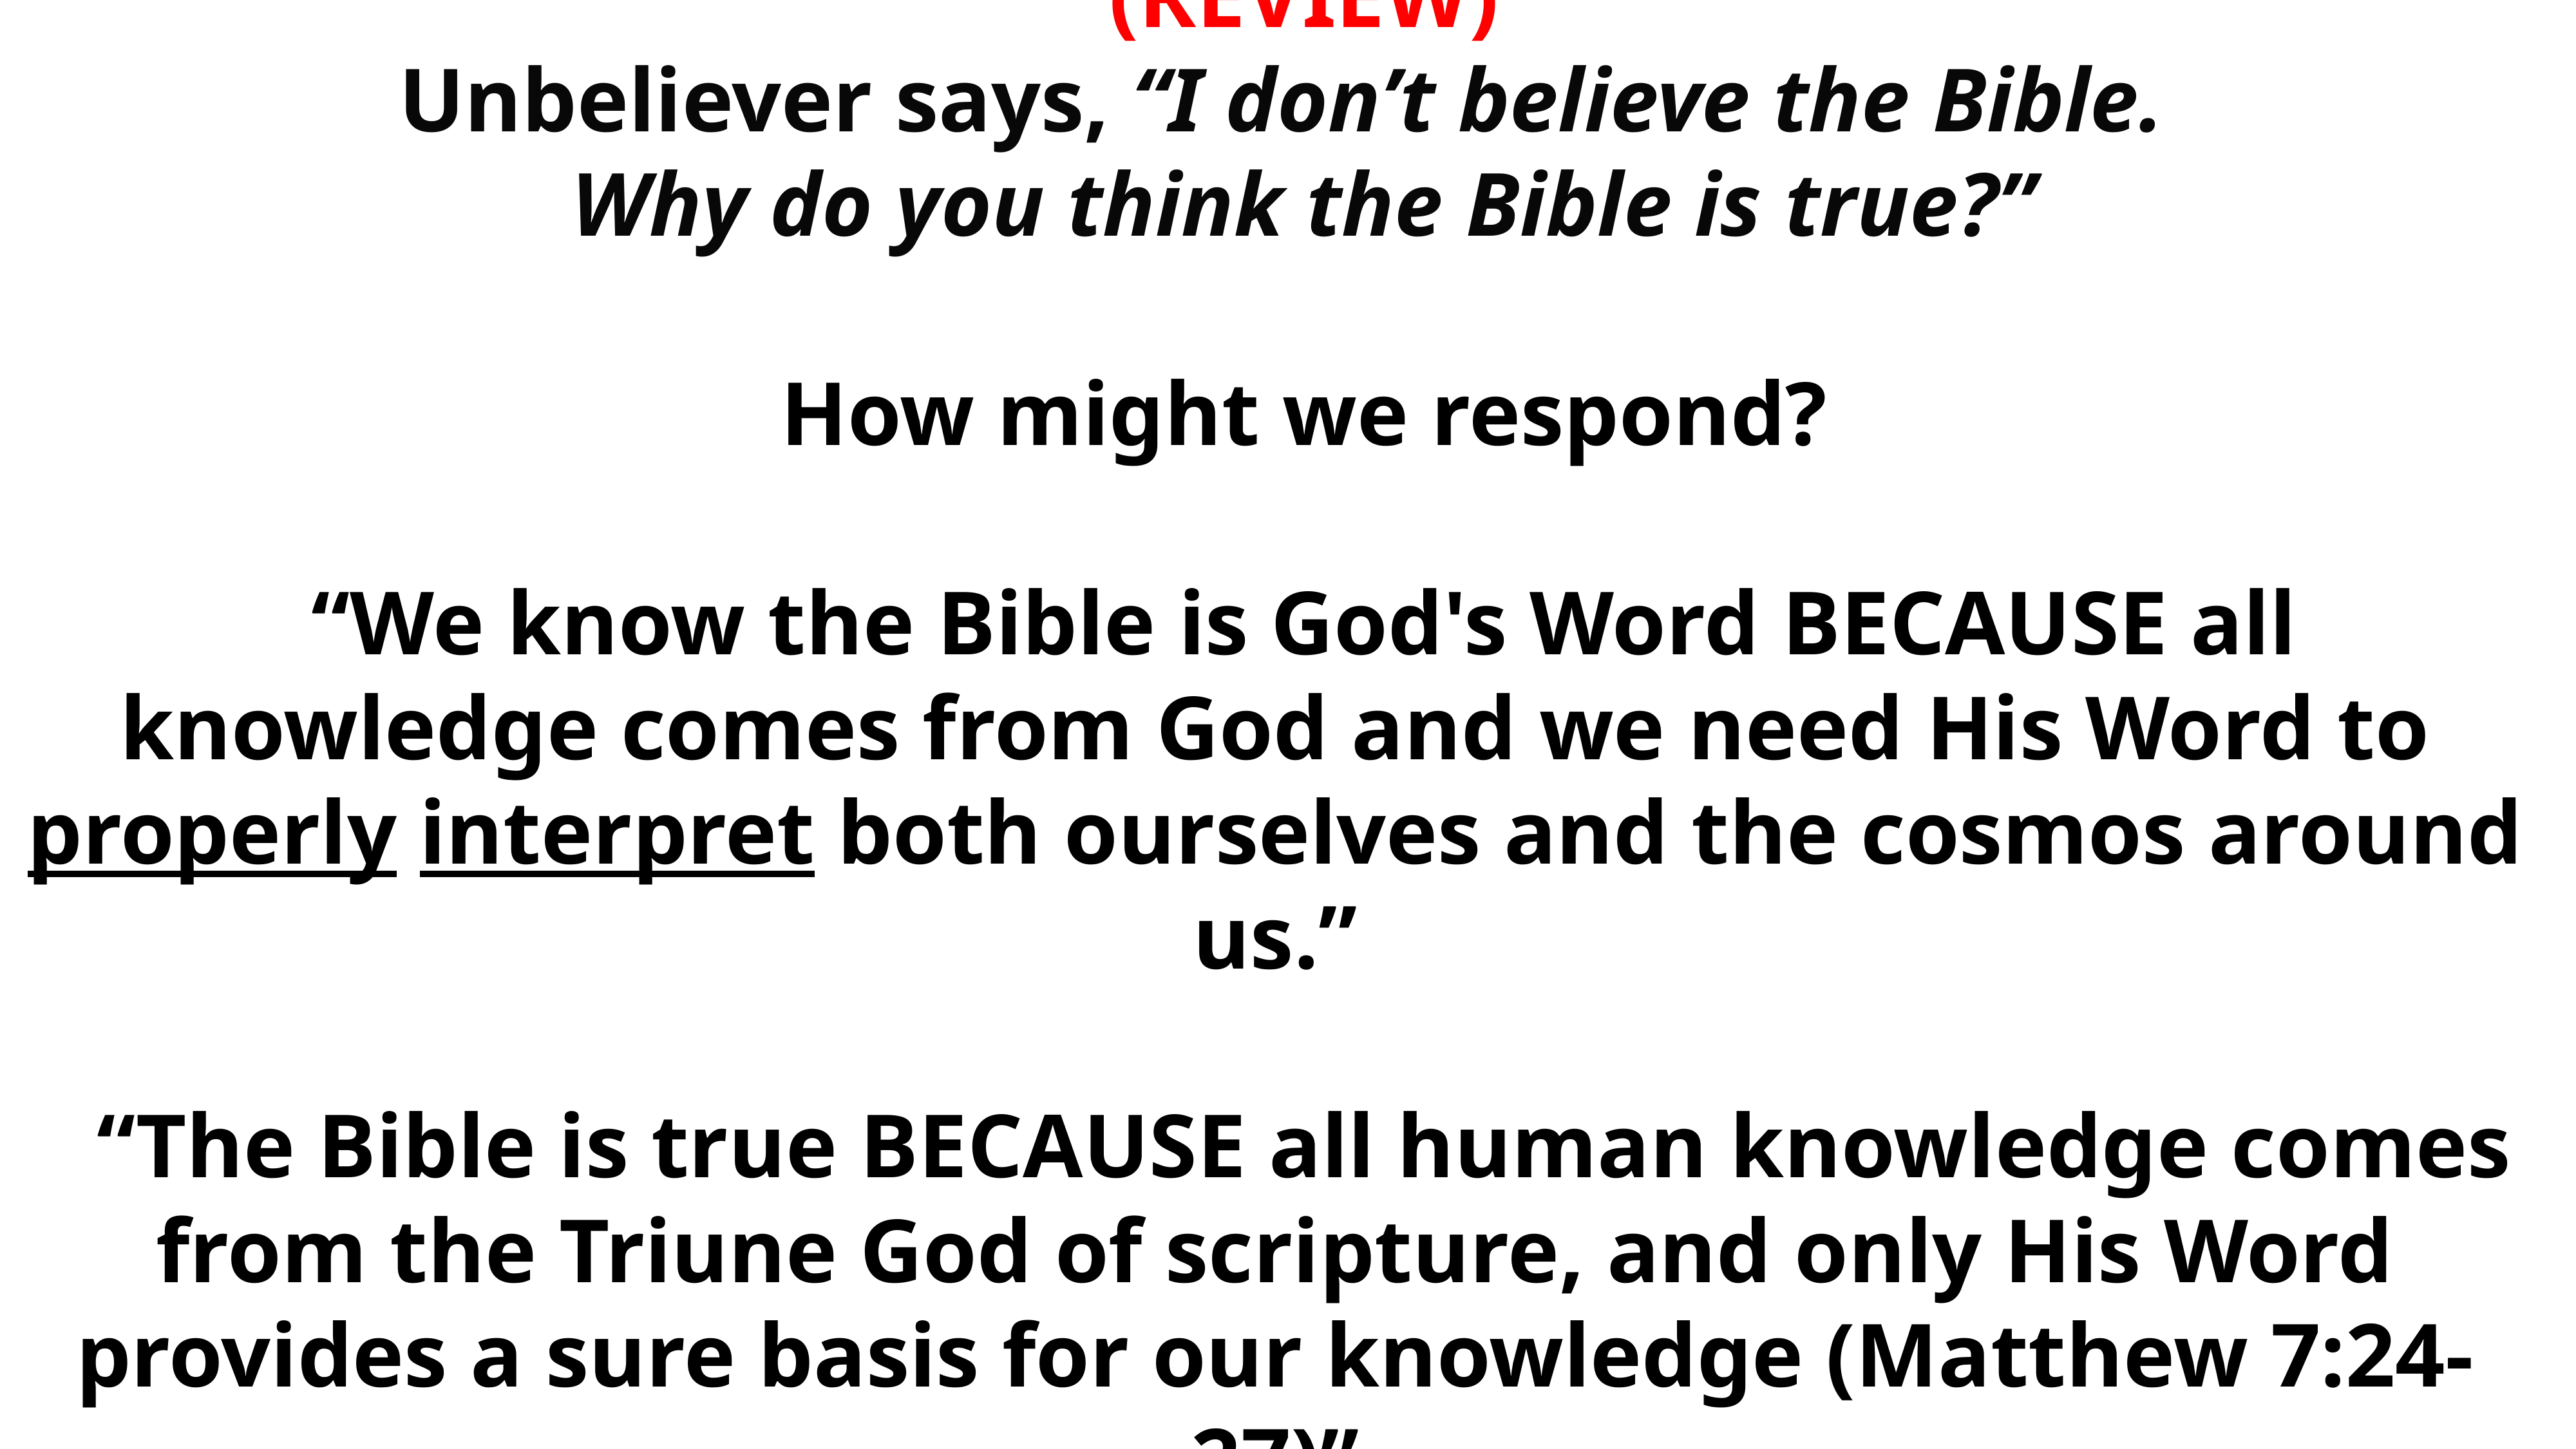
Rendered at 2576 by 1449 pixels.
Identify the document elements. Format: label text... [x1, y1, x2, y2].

text_box (REVIEW) Unbeliever says, “I don’t believe the Bible. Why do you think the Bible is true?” How might we respond? “We know the Bible is God's Word BECAUSE all knowledge comes from God and we need His Word to properly interpret both ourselves and the cosmos around us.” “The Bible is true BECAUSE all human knowledge comes from the Triune God of scripture, and only His Word provides a sure basis for our knowledge (Matthew 7:24-27)” [0, 0, 2551, 1449]
